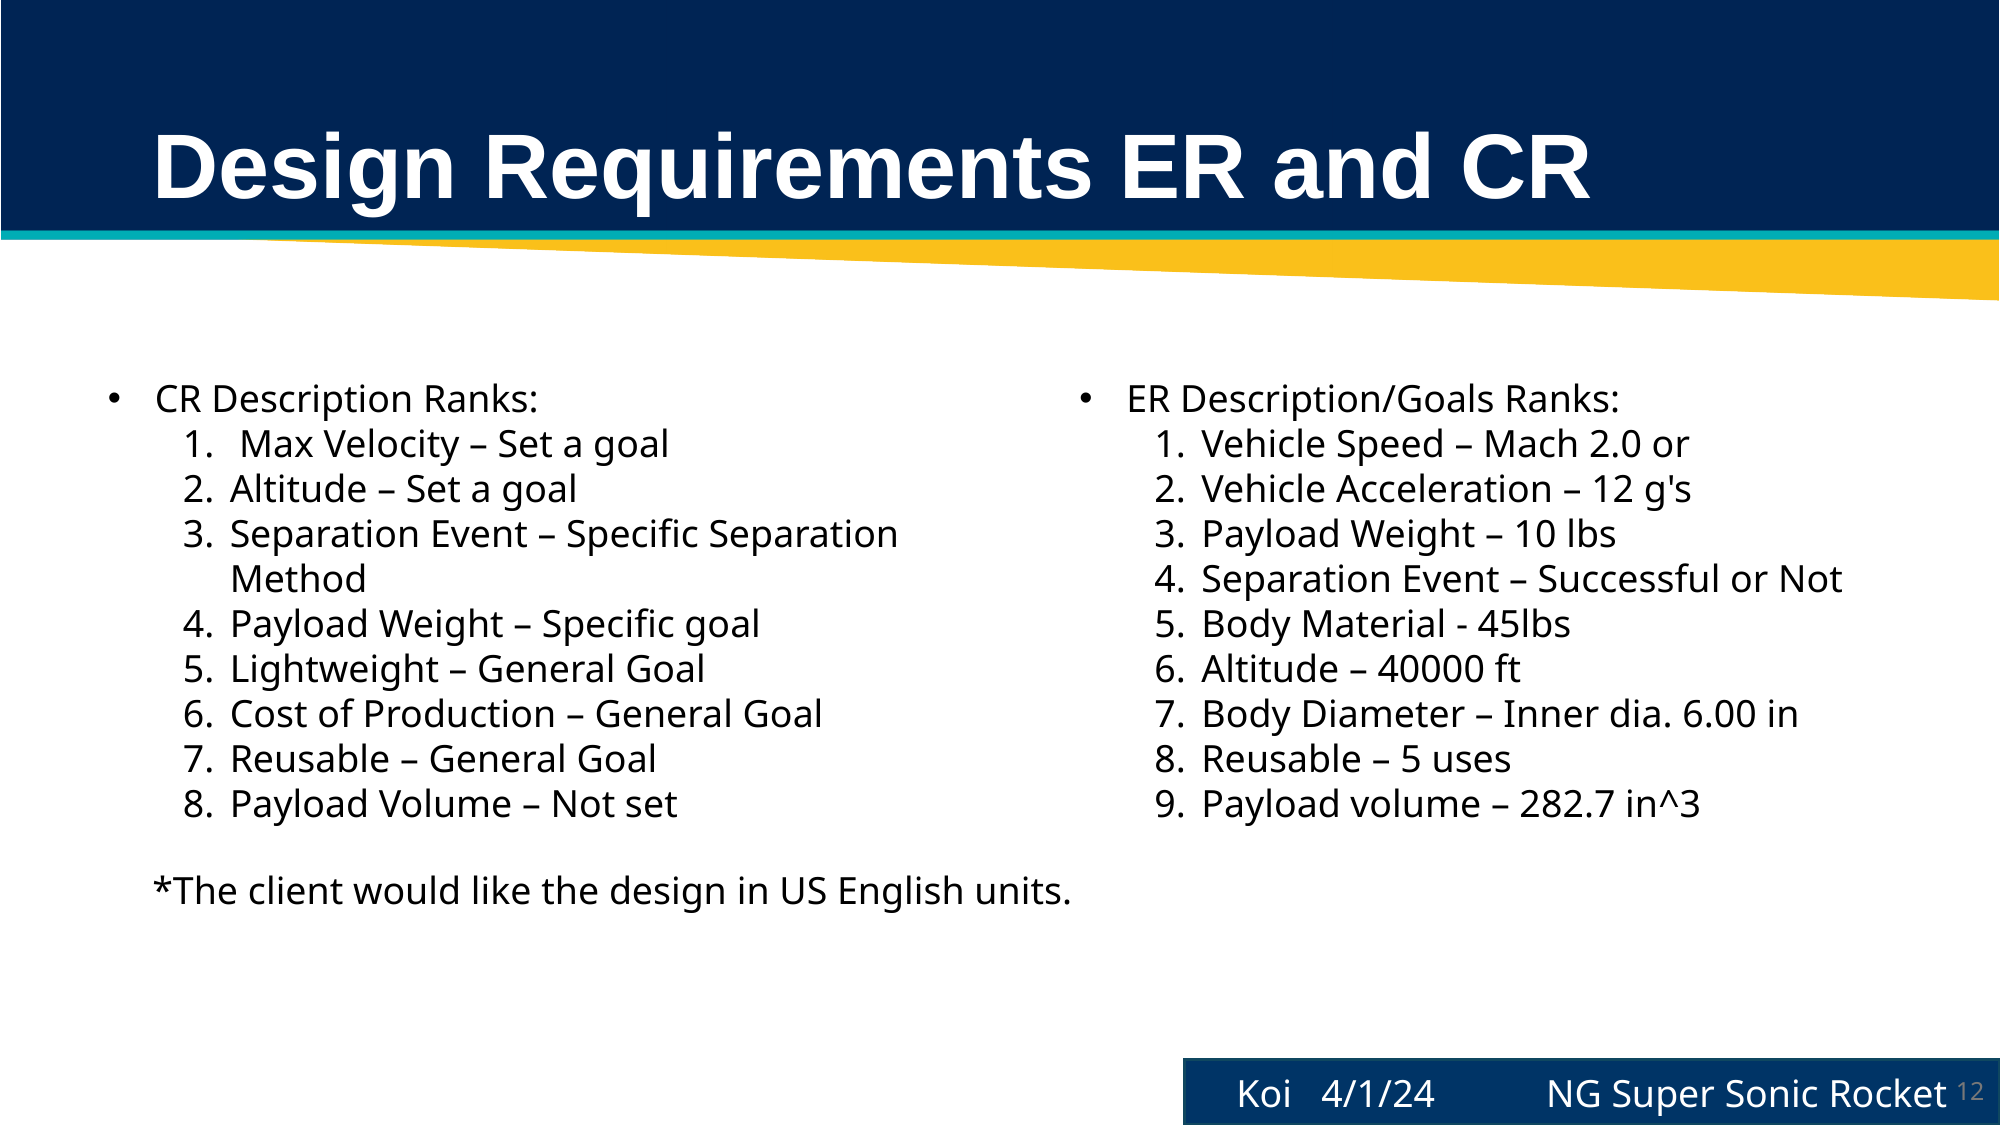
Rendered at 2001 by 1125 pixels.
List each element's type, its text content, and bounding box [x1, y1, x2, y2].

text_box CR Description Ranks: Max Velocity – Set a goal Altitude – Set a goal Separation Event – Specific Separation Method Payload Weight – Specific goal Lightweight – General Goal Cost of Production – General Goal Reusable – General Goal Payload Volume – Not set [92, 367, 1027, 833]
text_box Koi 4/1/24 NG Super Sonic Rocket [1183, 1058, 2000, 1125]
picture [0, 0, 2000, 229]
text_box ER Description/Goals Ranks: Vehicle Speed – Mach 2.0 or Vehicle Acceleration – 12 g's Payload Weight – 10 lbs Separation Event – Successful or Not Body Material - 45lbs Altitude – 40000 ft Body Diameter – Inner dia. 6.00 in Reusable – 5 uses Payload volume – 282.7 in^3 [1064, 322, 1863, 832]
slide_number 12 [1549, 1062, 2000, 1123]
text_box *The client would like the design in US English units. [137, 859, 1261, 920]
picture [0, 232, 2000, 309]
